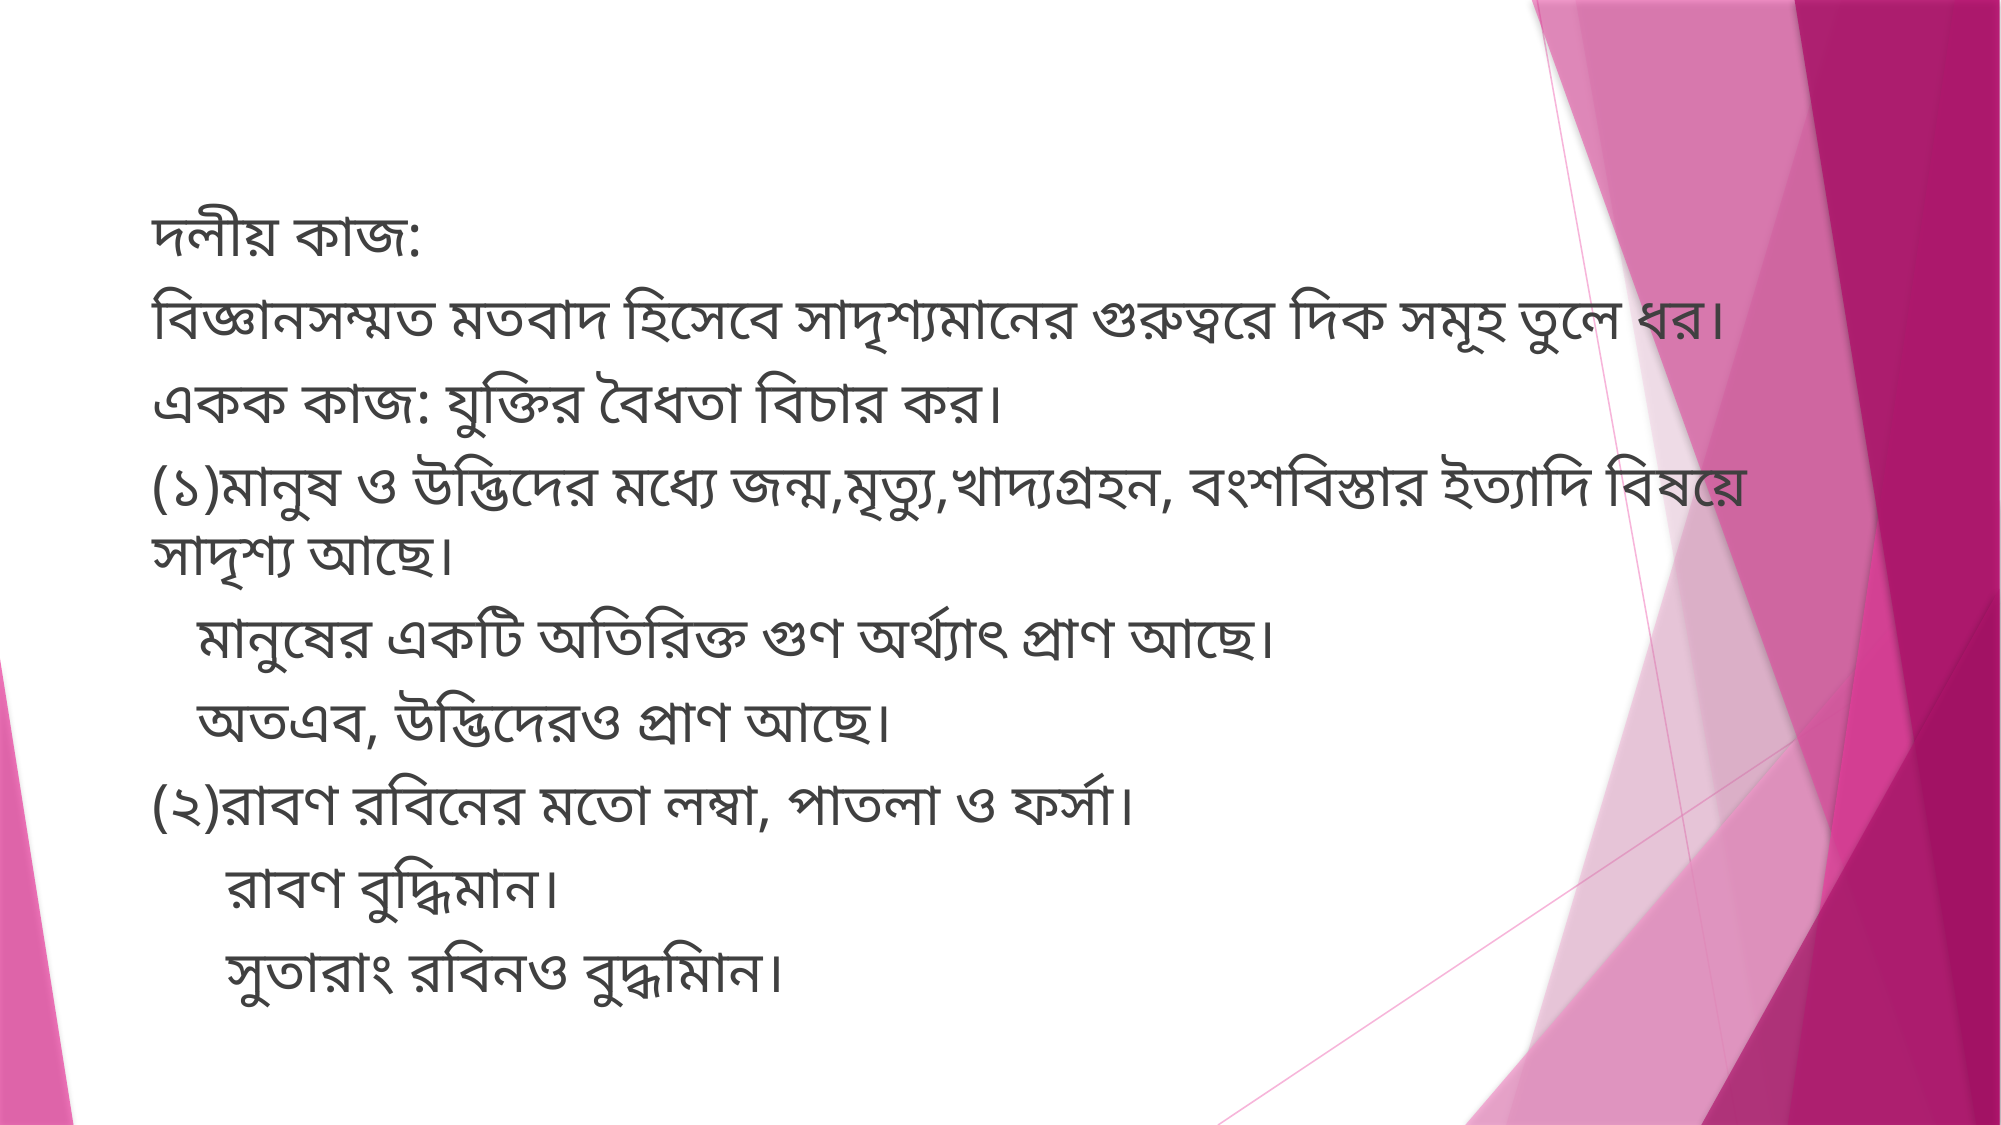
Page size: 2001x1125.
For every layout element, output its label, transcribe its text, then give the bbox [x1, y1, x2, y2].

list দলীয় কাজ: বিজ্ঞানসম্মত মতবাদ হিসেবে সাদৃশ্যমানের গুরুত্বরে দিক সমূহ তুলে ধর। একক কাজ: যুক্তির বৈধতা বিচার কর। (১)মানুষ ও উদ্ভিদের মধ্যে জন্ম,মৃত্যু,খাদ্যগ্রহন, বংশবিস্তার ইত্যাদি বিষয়ে সাদৃশ্য আছে। মানুষের একটি অতিরিক্ত গুণ অর্থ্যাৎ প্রাণ আছে। অতএব, উদ্ভিদেরও প্রাণ আছে। (২)রাবণ রবিনের মতো লম্বা, পাতলা ও ফর্সা। রাবণ বুদ্ধিমান। সুতারাং রবিনও বুদ্ধমিান। [137, 108, 1895, 1016]
